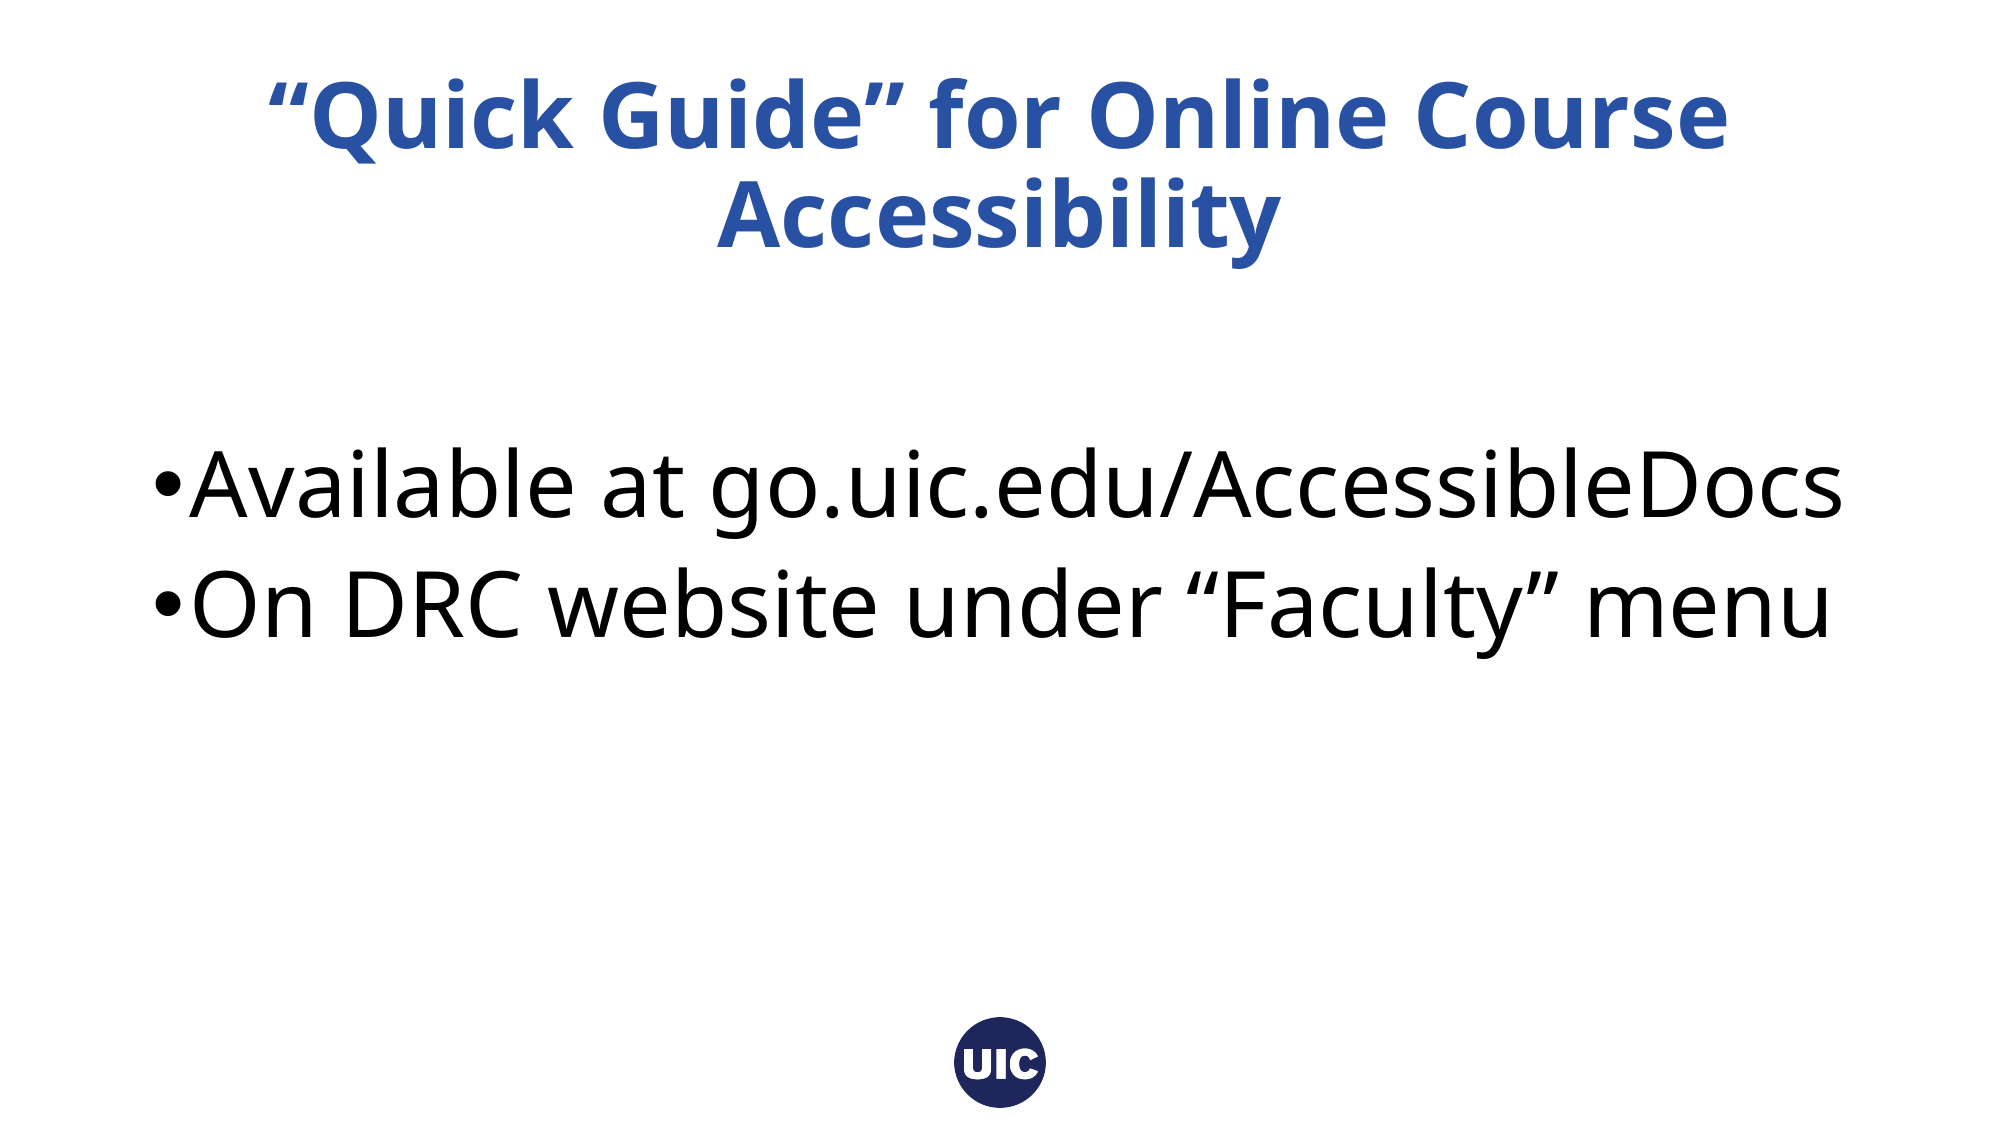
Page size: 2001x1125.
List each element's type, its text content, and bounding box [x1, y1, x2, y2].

title “Quick Guide” for Online Course Accessibility [137, 59, 1863, 278]
list Available at go.uic.edu/AccessibleDocs On DRC website under “Faculty” menu [137, 430, 1863, 735]
picture [954, 1017, 1046, 1108]
